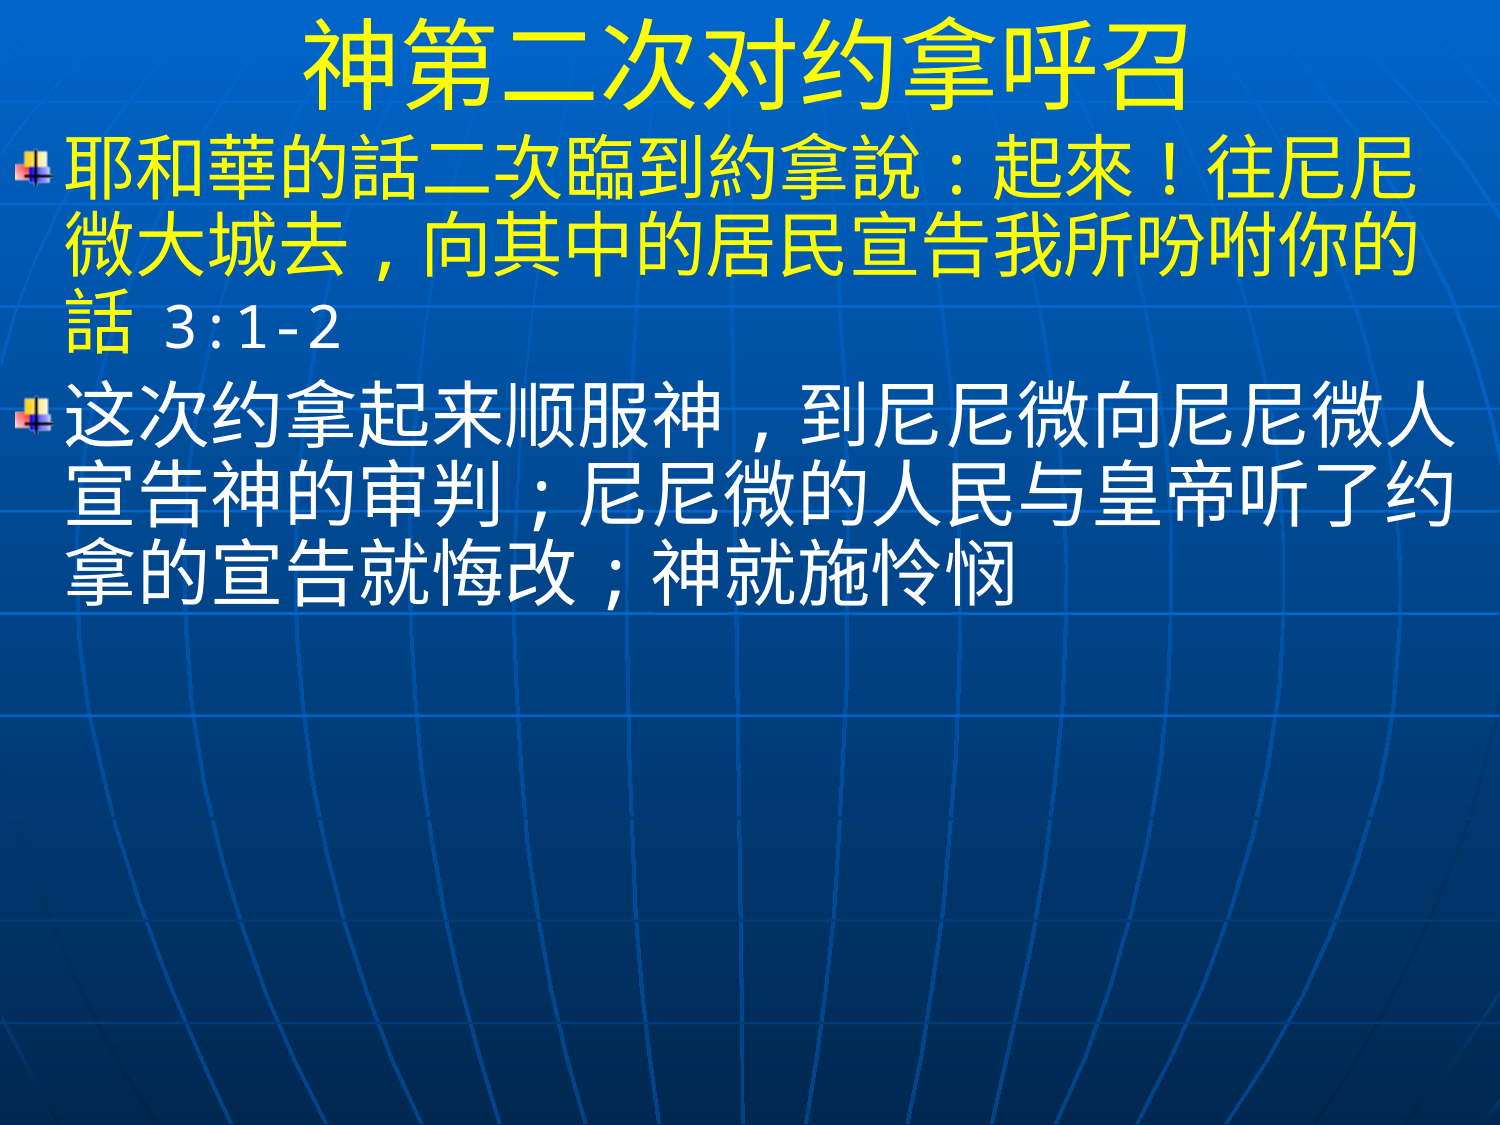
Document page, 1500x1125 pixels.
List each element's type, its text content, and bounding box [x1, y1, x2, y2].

title 神第二次对约拿呼召 [0, 0, 1500, 125]
list 耶和華的話二次臨到約拿說:起來!往尼尼微大城去,向其中的居民宣告我所吩咐你的話 3:1-2 这次约拿起来顺服神,到尼尼微向尼尼微人宣告神的审判;尼尼微的人民与皇帝听了约拿的宣告就悔改;神就施怜悯 结果:4:1-3這事約拿大大不悅,且甚發怒,就禱告耶和華說:耶和華啊,我在本國的時候豈不是這樣說嗎?我知道你是有恩典、有憐憫的神,不輕易發怒,有豐盛的慈愛,並且後悔不降所說的災,所以我急速逃往他施去 [0, 125, 1500, 1125]
picture [15, 147, 53, 186]
picture [15, 394, 54, 434]
